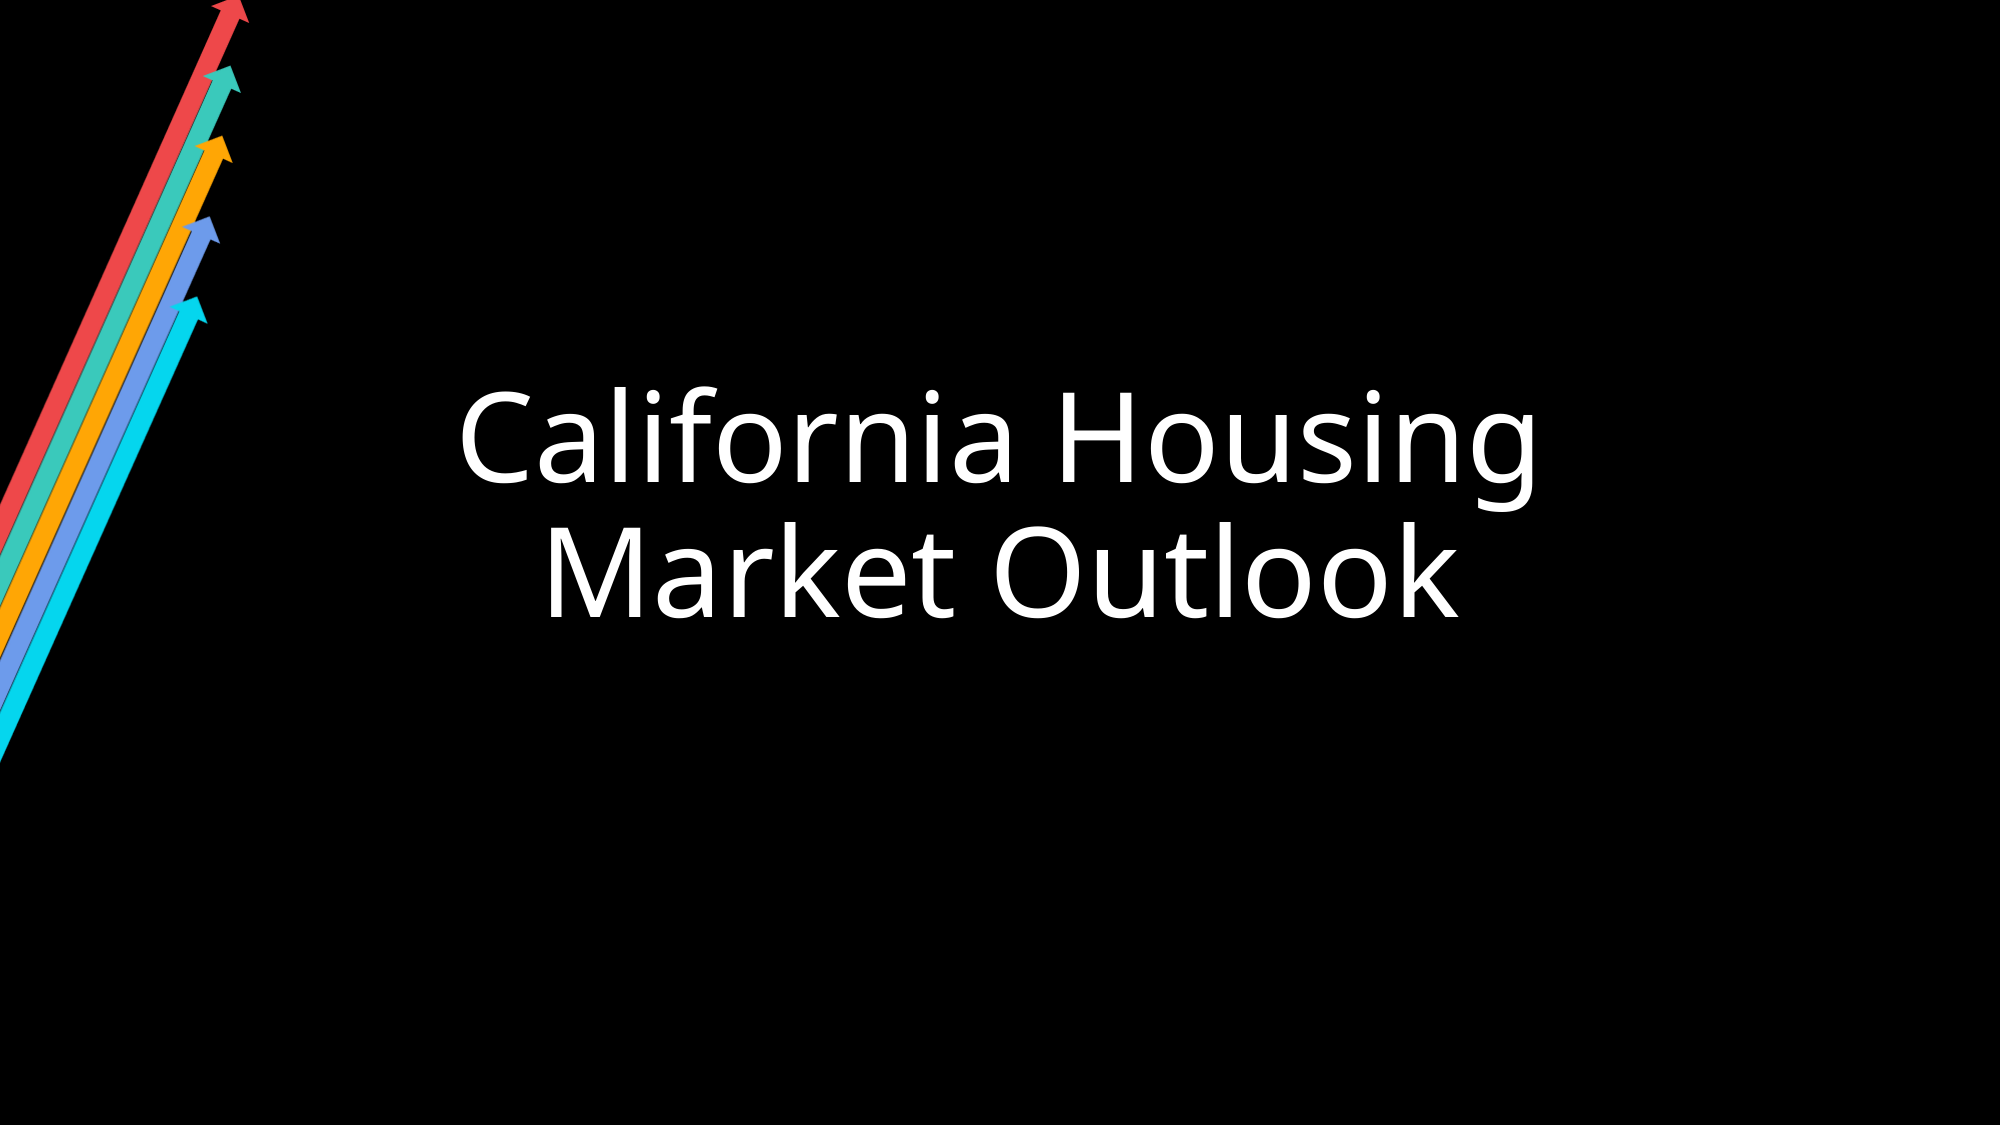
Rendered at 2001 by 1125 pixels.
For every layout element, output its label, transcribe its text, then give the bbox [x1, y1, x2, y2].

picture [0, 0, 250, 887]
title California Housing Market Outlook [249, 184, 1750, 652]
